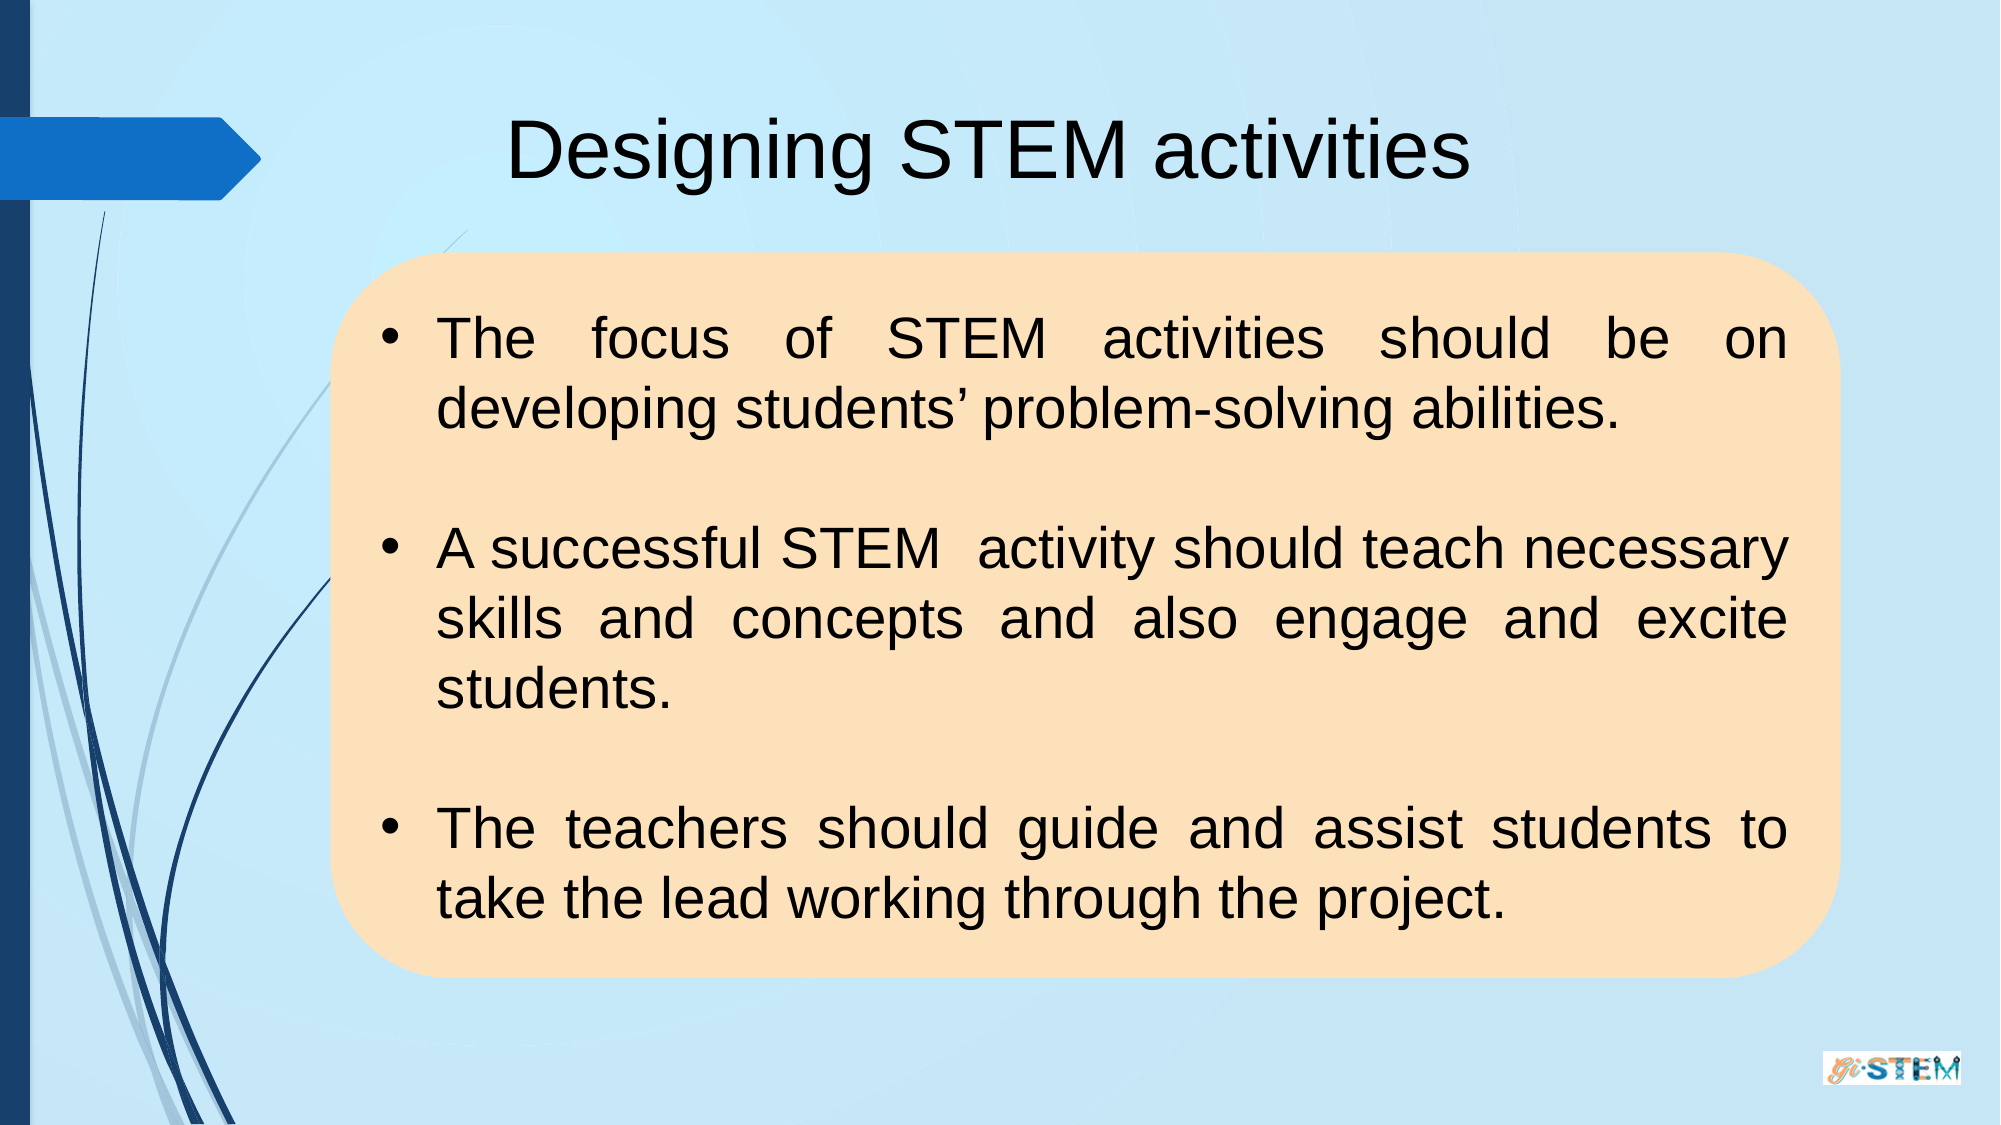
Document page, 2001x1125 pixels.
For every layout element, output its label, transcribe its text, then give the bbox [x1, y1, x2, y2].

text_box Designing STEM activities [490, 87, 1824, 203]
text_box The focus of STEM activities should be on developing students’ problem-solving abilities. A successful STEM activity should teach necessary skills and concepts and also engage and excite students. The teachers should guide and assist students to take the lead working through the project. [328, 251, 1842, 980]
picture [1823, 1051, 1961, 1086]
